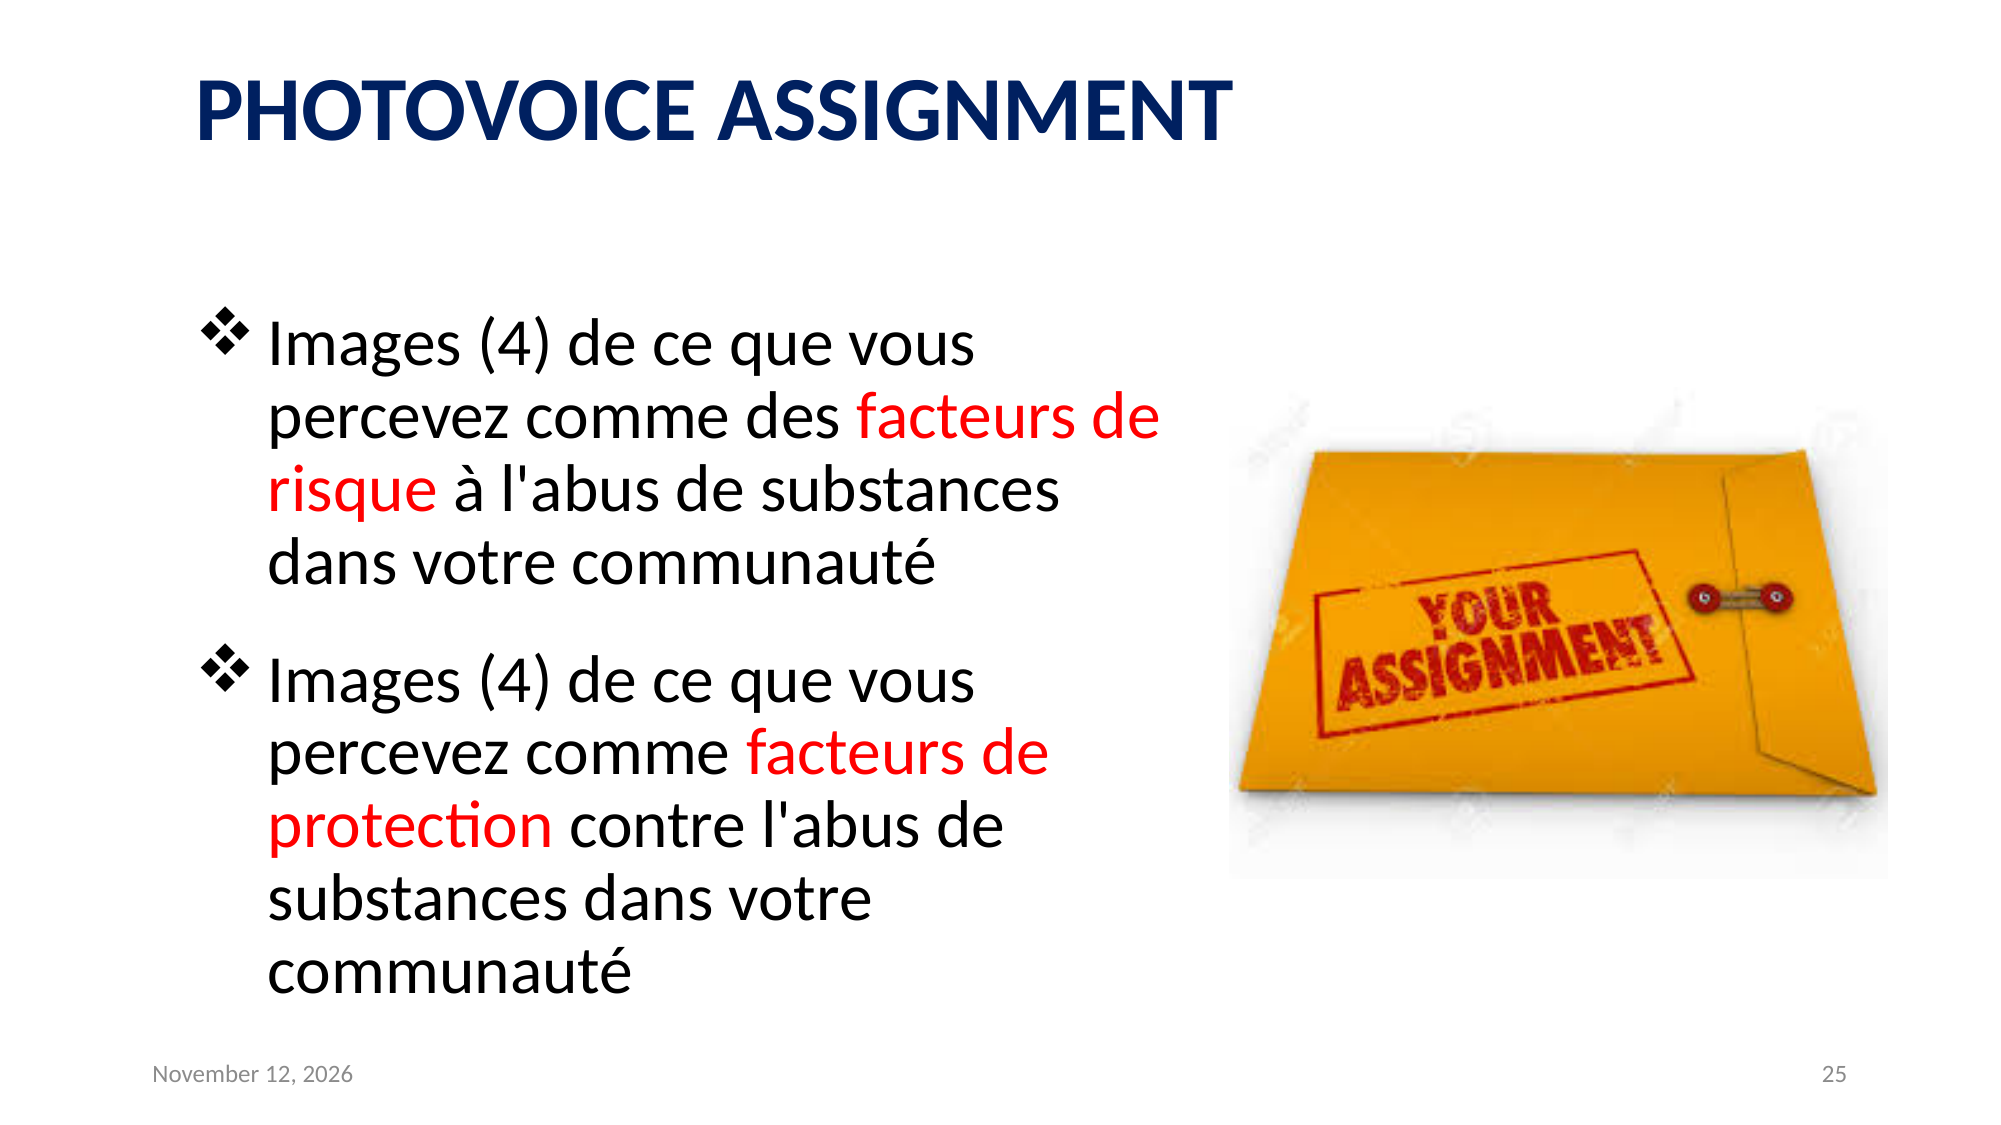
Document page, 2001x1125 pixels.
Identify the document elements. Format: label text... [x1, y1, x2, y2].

slide_number 25 [1412, 1042, 1863, 1103]
title PHOTOVOICE ASSIGNMENT [180, 24, 1888, 198]
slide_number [137, 1042, 588, 1103]
picture [1229, 387, 1888, 879]
list Images (4) de ce que vous percevez comme des facteurs de risque à l'abus de substances dans votre communauté Images (4) de ce que vous percevez comme facteurs de protection contre l'abus de substances dans votre communauté [180, 299, 1188, 1025]
